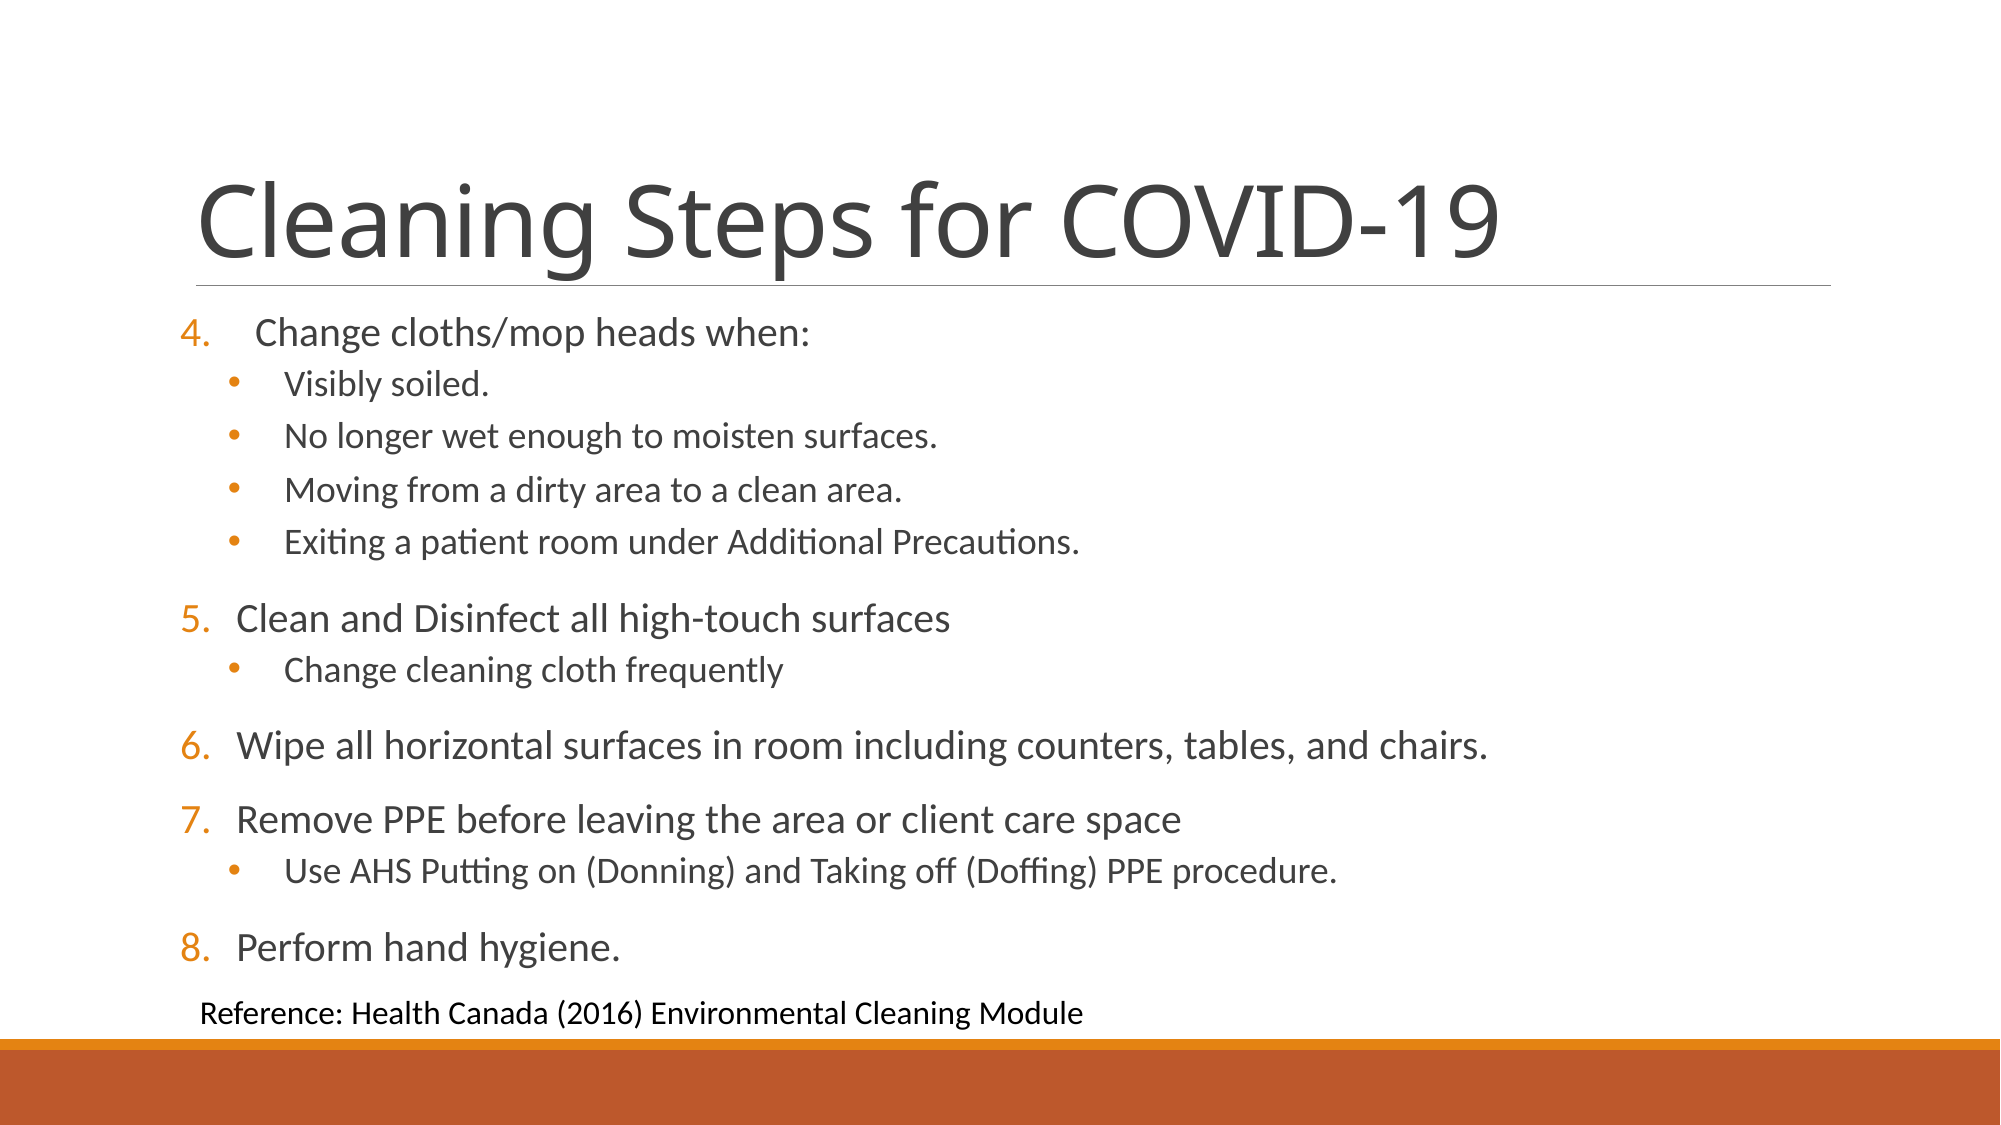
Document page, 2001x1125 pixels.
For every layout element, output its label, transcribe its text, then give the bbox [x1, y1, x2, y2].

text_box Reference: Health Canada (2016) Environmental Cleaning Module [184, 983, 1100, 1039]
title Cleaning Steps for COVID-19 [180, 47, 1830, 285]
list Change cloths/mop heads when: Visibly soiled. No longer wet enough to moisten surfaces. Moving from a dirty area to a clean area. Exiting a patient room under Additional Precautions. Clean and Disinfect all high-touch surfaces Change cleaning cloth frequently Wipe all horizontal surfaces in room including counters, tables, and chairs. Remove PPE before leaving the area or client care space Use AHS Putting on (Donning) and Taking off (Doffing) PPE procedure. Perform hand hygiene. [180, 302, 1830, 1010]
